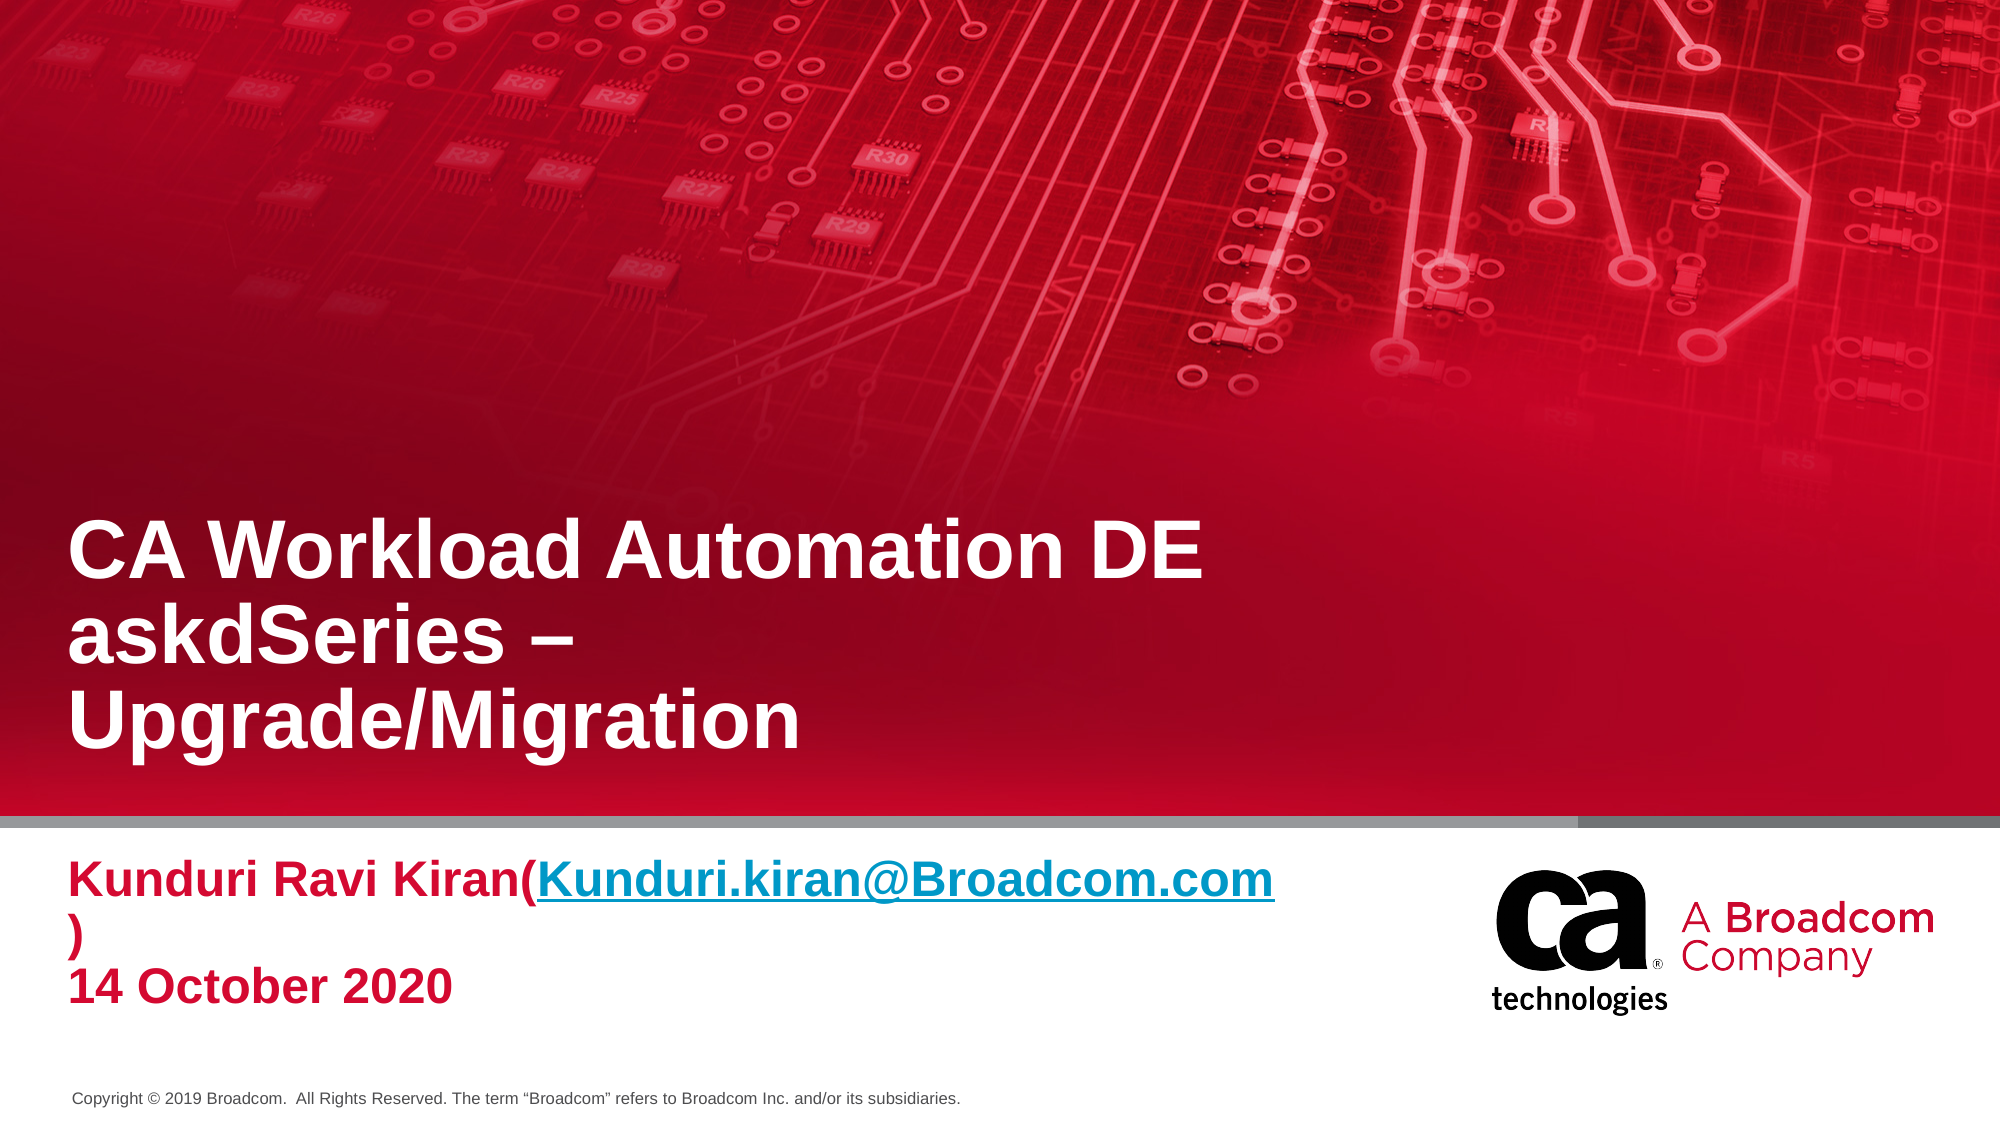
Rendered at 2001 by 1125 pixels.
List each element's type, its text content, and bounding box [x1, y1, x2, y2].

list CA Workload Automation DE askdSeries – Upgrade/Migration [67, 507, 1290, 766]
picture [1492, 870, 1933, 1016]
subtitle Kunduri Ravi Kiran(Kunduri.kiran@Broadcom.com) 14 October 2020 [67, 852, 1290, 1017]
picture [0, 0, 2000, 816]
